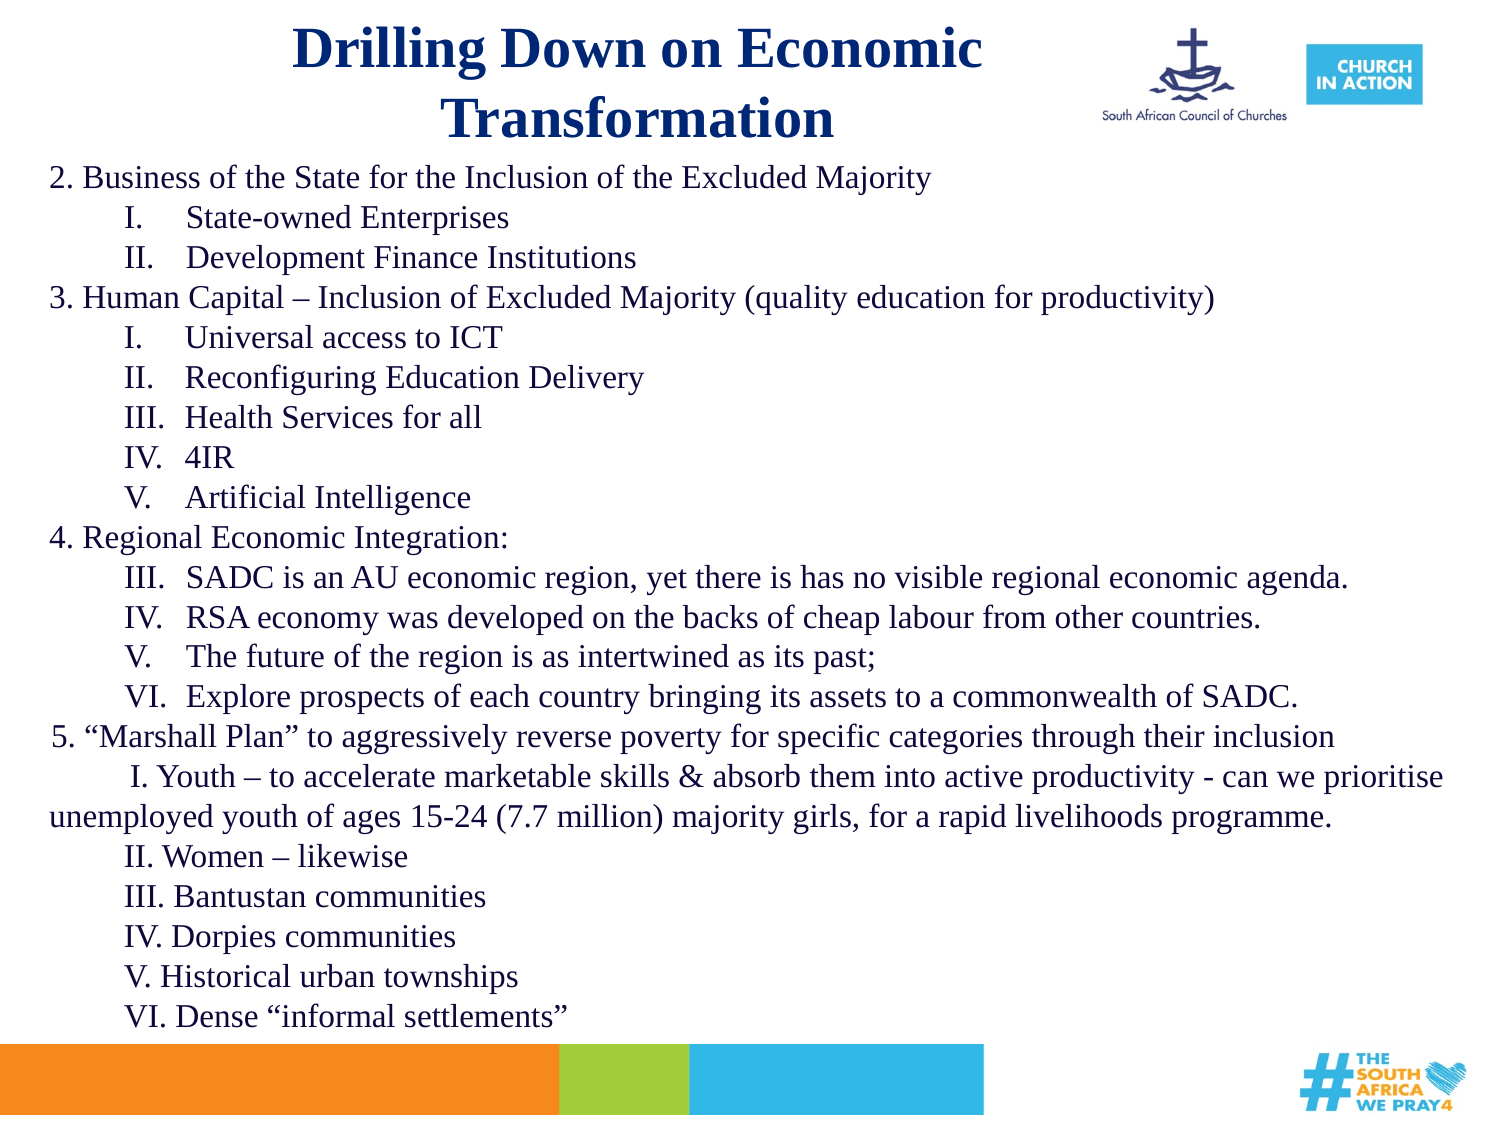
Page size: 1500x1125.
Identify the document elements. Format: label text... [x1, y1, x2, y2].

picture [1066, 20, 1473, 127]
picture [0, 1044, 1500, 1115]
title Drilling Down on Economic Transformation [99, 0, 1176, 148]
text_box 2. Business of the State for the Inclusion of the Excluded Majority State-owned Enterprises Development Finance Institutions 3. Human Capital – Inclusion of Excluded Majority (quality education for productivity) Universal access to ICT Reconfiguring Education Delivery Health Services for all 4IR Artificial Intelligence 4. Regional Economic Integration: SADC is an AU economic region, yet there is has no visible regional economic agenda. RSA economy was developed on the backs of cheap labour from other countries. The future of the region is as intertwined as its past; Explore prospects of each country bringing its assets to a commonwealth of SADC. 5. “Marshall Plan” to aggressively reverse poverty for specific categories through their inclusion I. Youth – to accelerate marketable skills & absorb them into active productivity - can we prioritise unemployed youth of ages 15-24 (7.7 million) majority girls, for a rapid livelihoods programme. II. Women – likewise III. Bantustan communities IV. Dorpies communities V. Historical urban townships VI. Dense “informal settlements” [41, 148, 1500, 1044]
